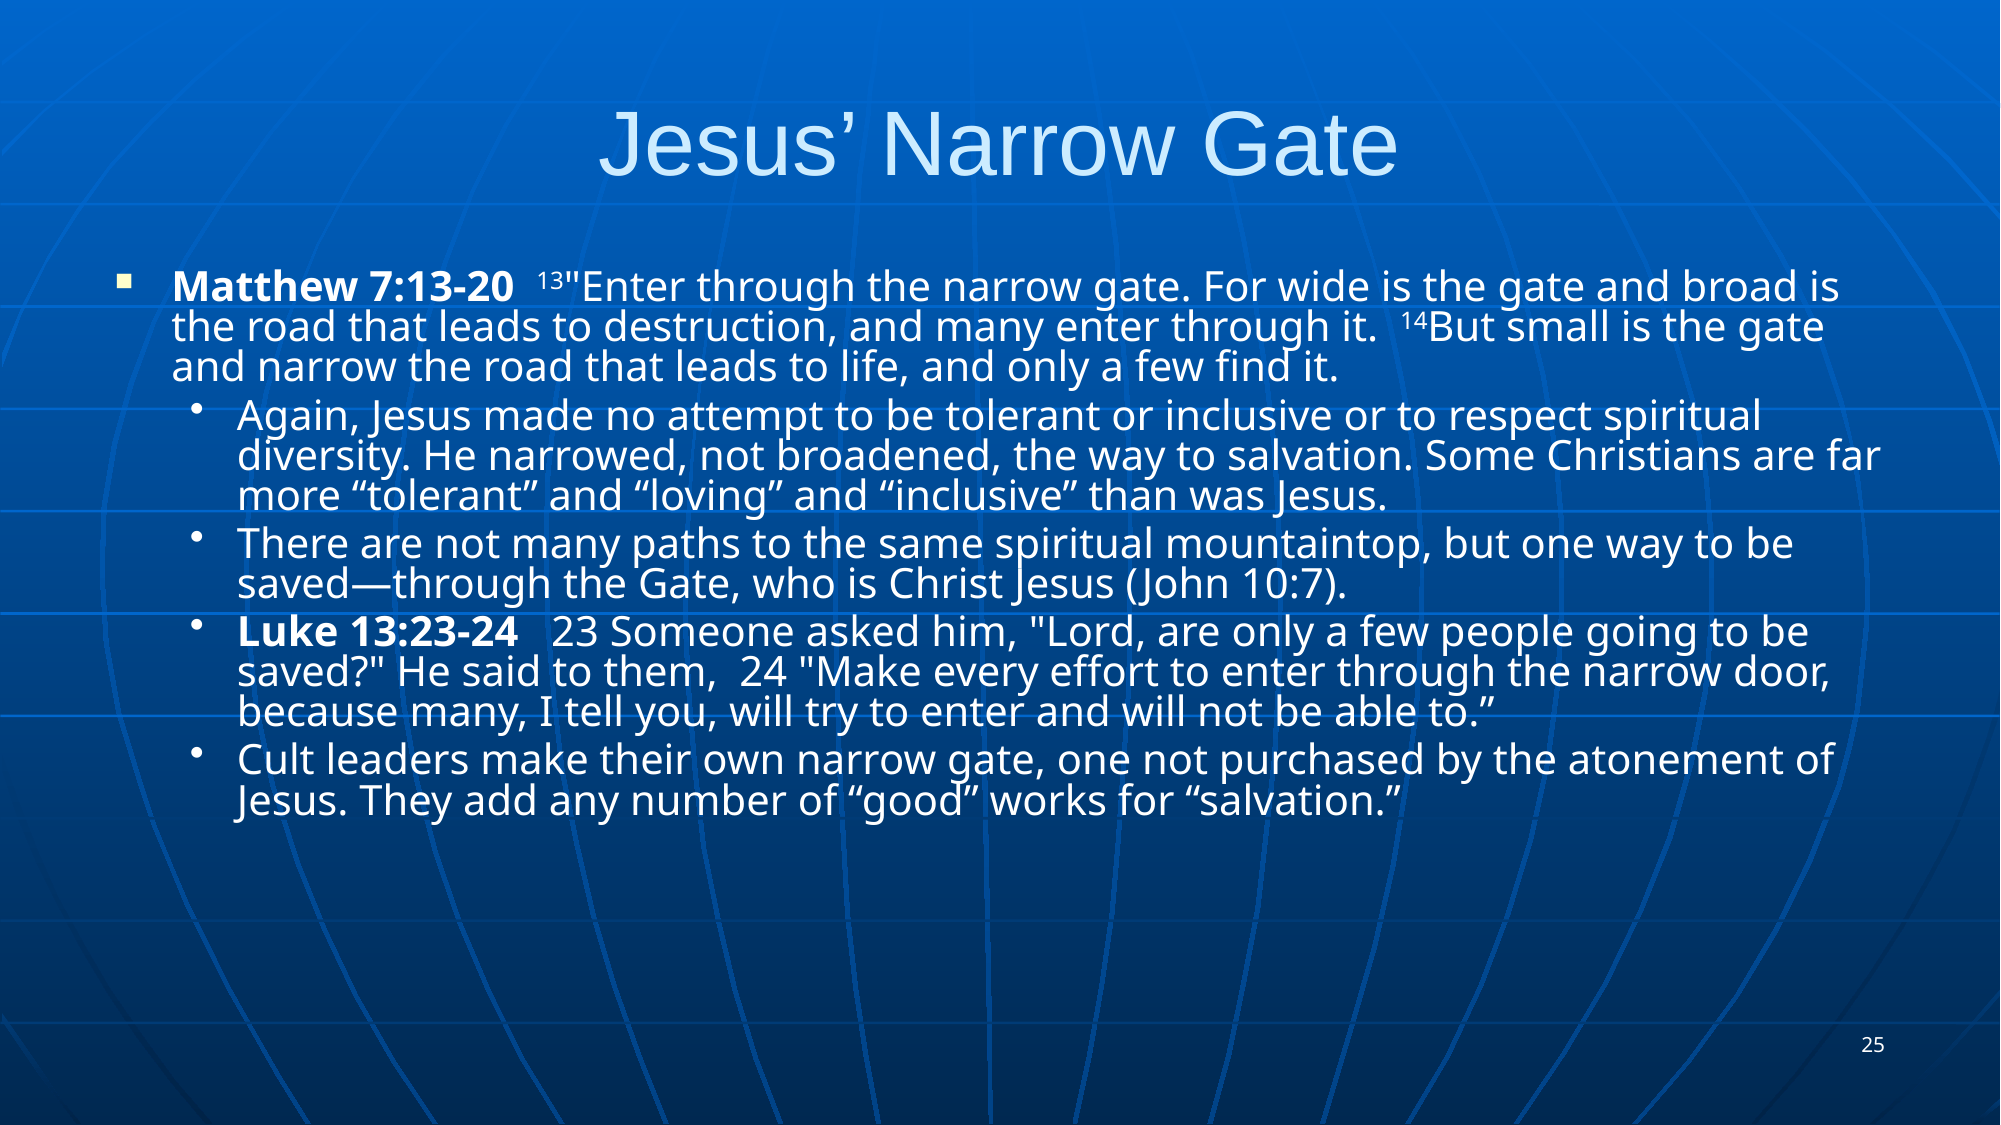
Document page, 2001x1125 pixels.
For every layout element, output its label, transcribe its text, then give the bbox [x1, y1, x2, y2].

slide_number 25 [1433, 1024, 1900, 1100]
title Jesus’ Narrow Gate [99, 45, 1900, 233]
list Matthew 7:13-20 13"Enter through the narrow gate. For wide is the gate and broad is the road that leads to destruction, and many enter through it. 14But small is the gate and narrow the road that leads to life, and only a few find it. Again, Jesus made no attempt to be tolerant or inclusive or to respect spiritual diversity. He narrowed, not broadened, the way to salvation. Some Christians are far more “tolerant” and “loving” and “inclusive” than was Jesus. There are not many paths to the same spiritual mountaintop, but one way to be saved—through the Gate, who is Christ Jesus (John 10:7). Luke 13:23-24 23 Someone asked him, "Lord, are only a few people going to be saved?" He said to them, 24 "Make every effort to enter through the narrow door, because many, I tell you, will try to enter and will not be able to.” Cult leaders make their own narrow gate, one not purchased by the atonement of Jesus. They add any number of “good” works for “salvation.” [99, 262, 1900, 1006]
